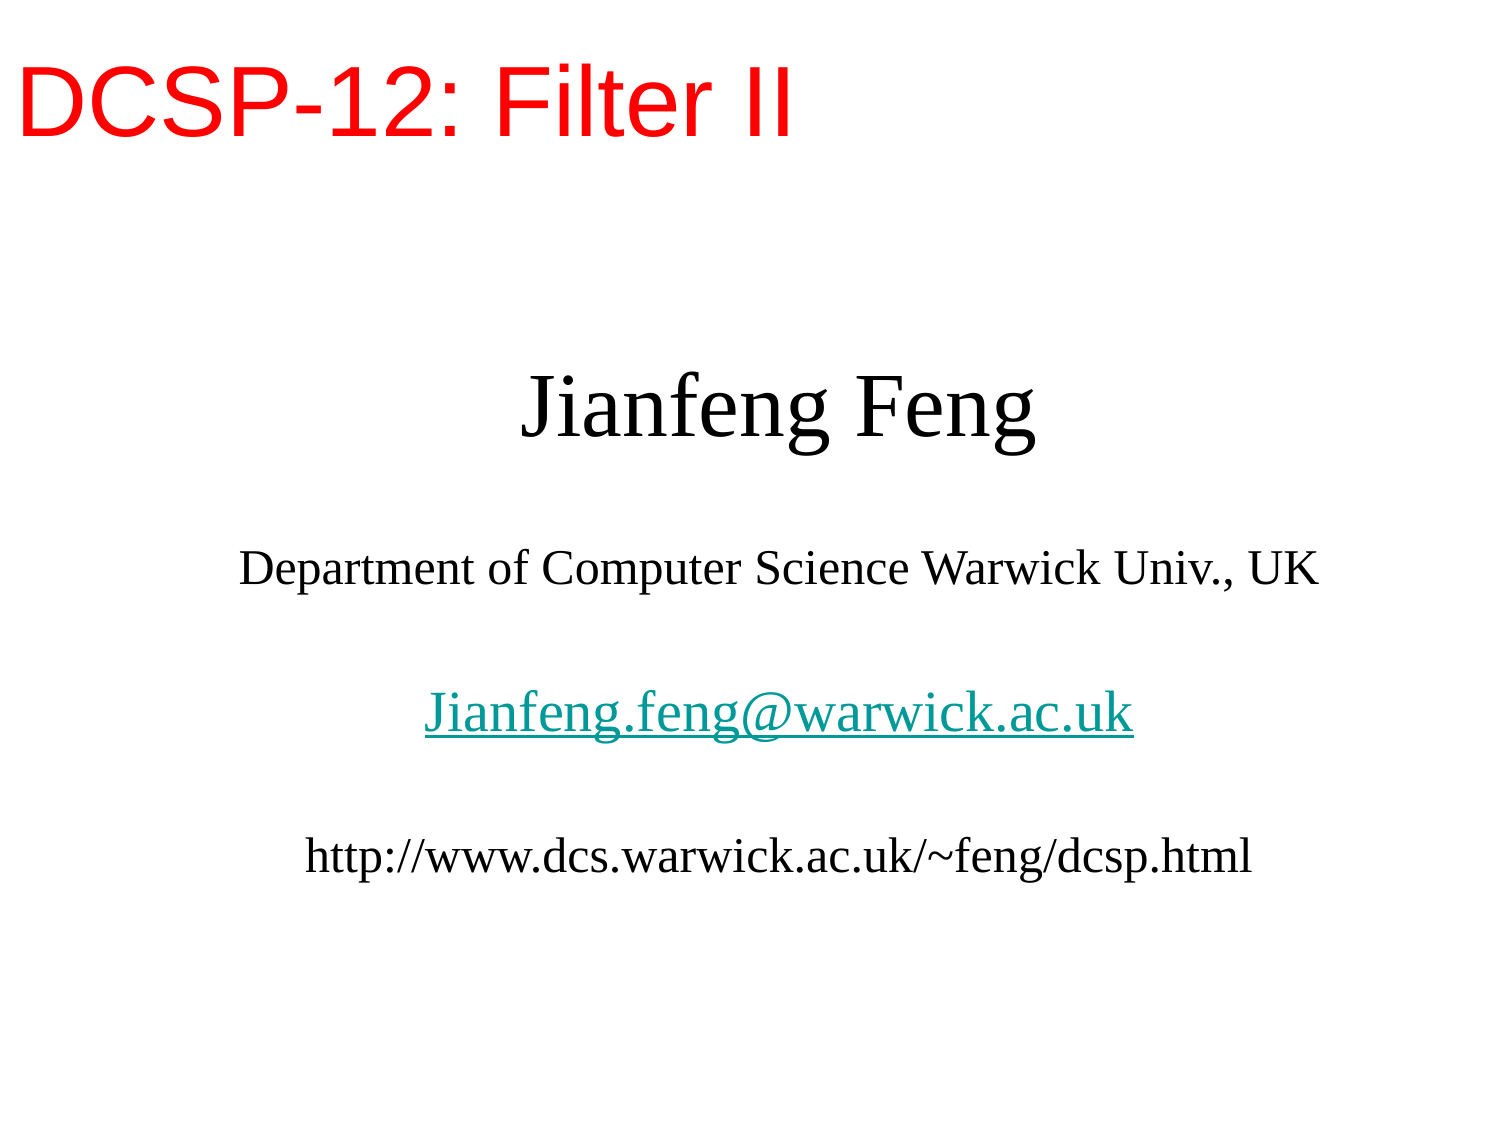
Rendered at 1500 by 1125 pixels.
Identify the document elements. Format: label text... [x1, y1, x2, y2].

title DCSP-12: Filter II [0, 6, 1500, 185]
subtitle Jianfeng Feng Department of Computer Science Warwick Univ., UK Jianfeng.feng@warwick.ac.uk http://www.dcs.warwick.ac.uk/~feng/dcsp.html [170, 349, 1388, 1000]
